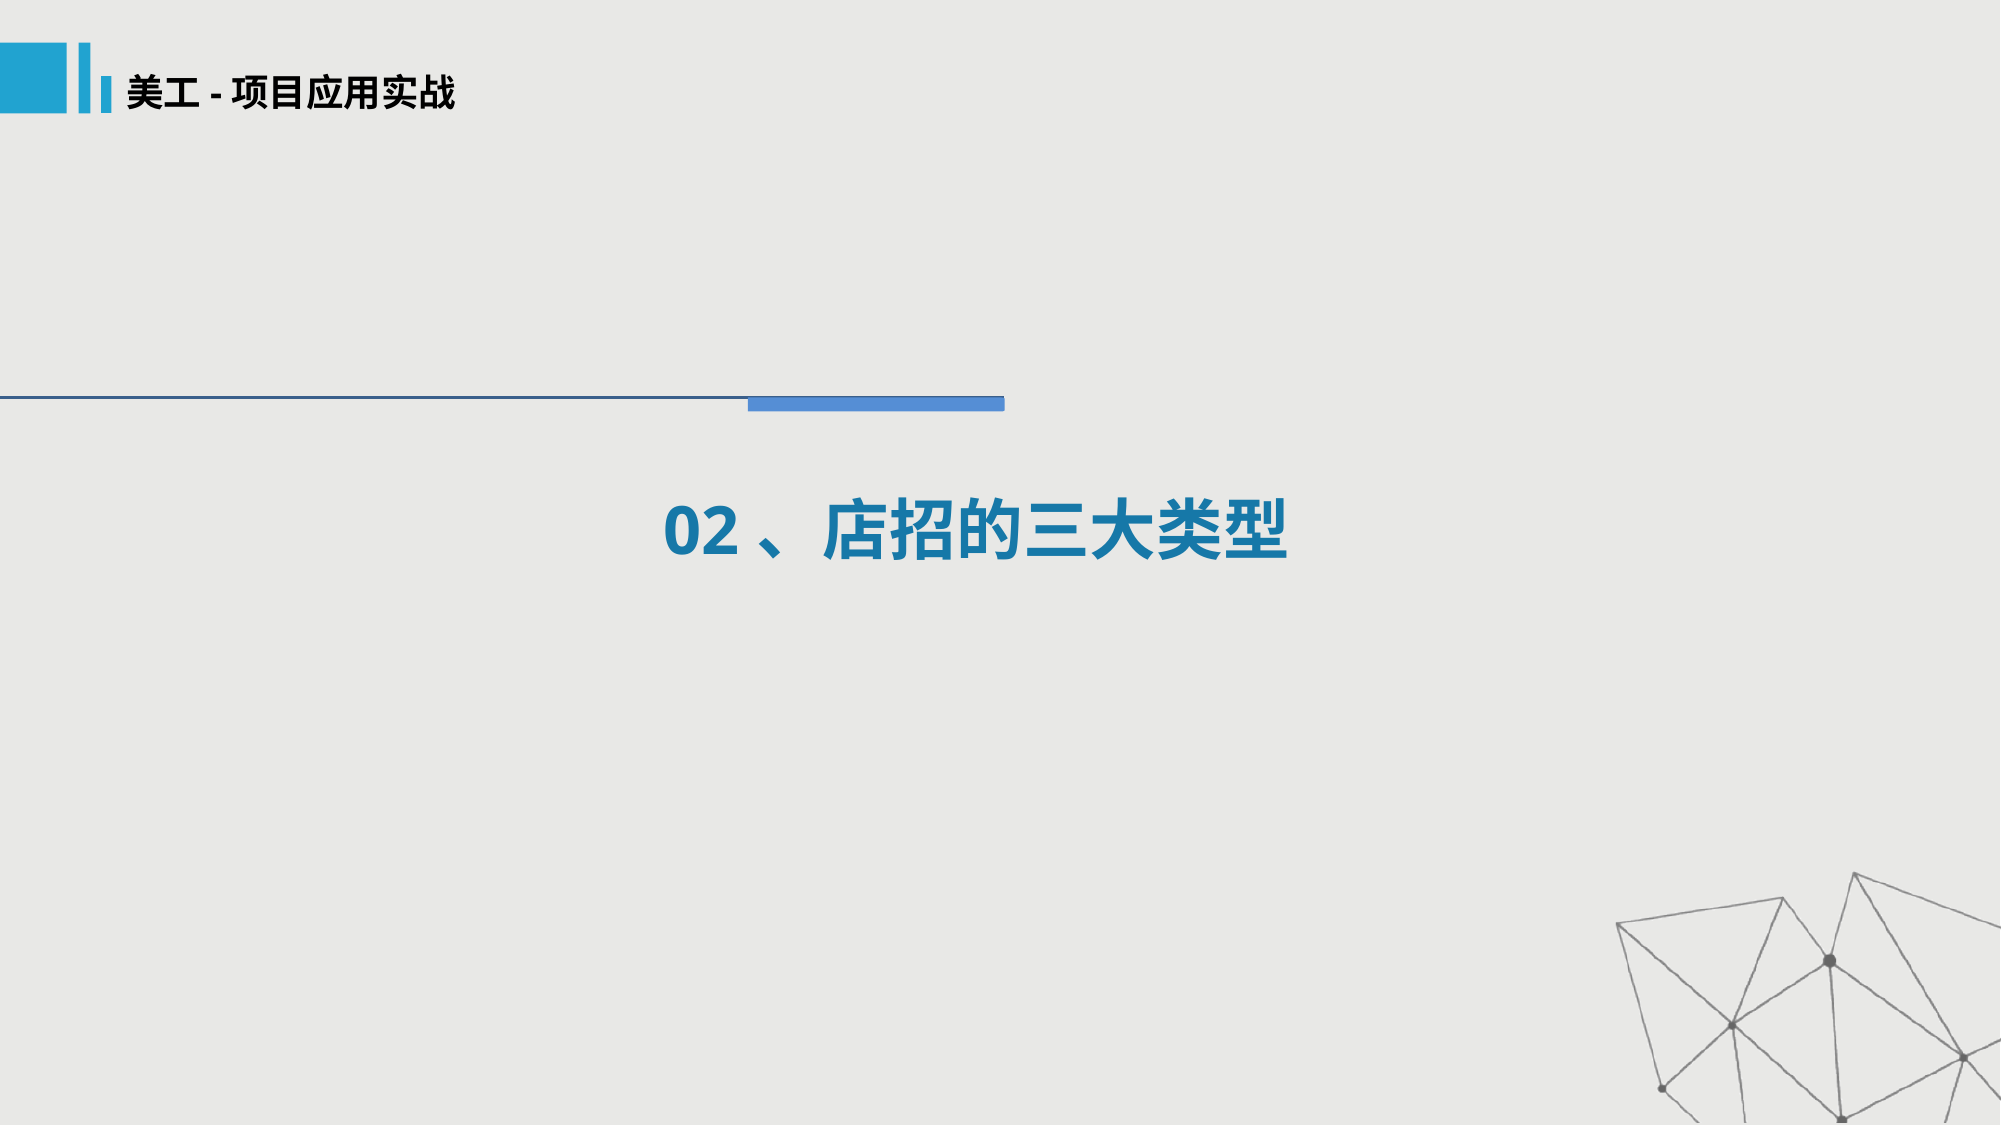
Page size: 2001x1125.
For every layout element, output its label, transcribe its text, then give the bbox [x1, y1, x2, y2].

text_box 02、店招的三大类型 [450, 464, 1504, 617]
picture [1616, 794, 2001, 1125]
text_box 美工-项目应用实战 [111, 61, 519, 122]
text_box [0, 42, 112, 114]
text_box [747, 403, 1005, 412]
